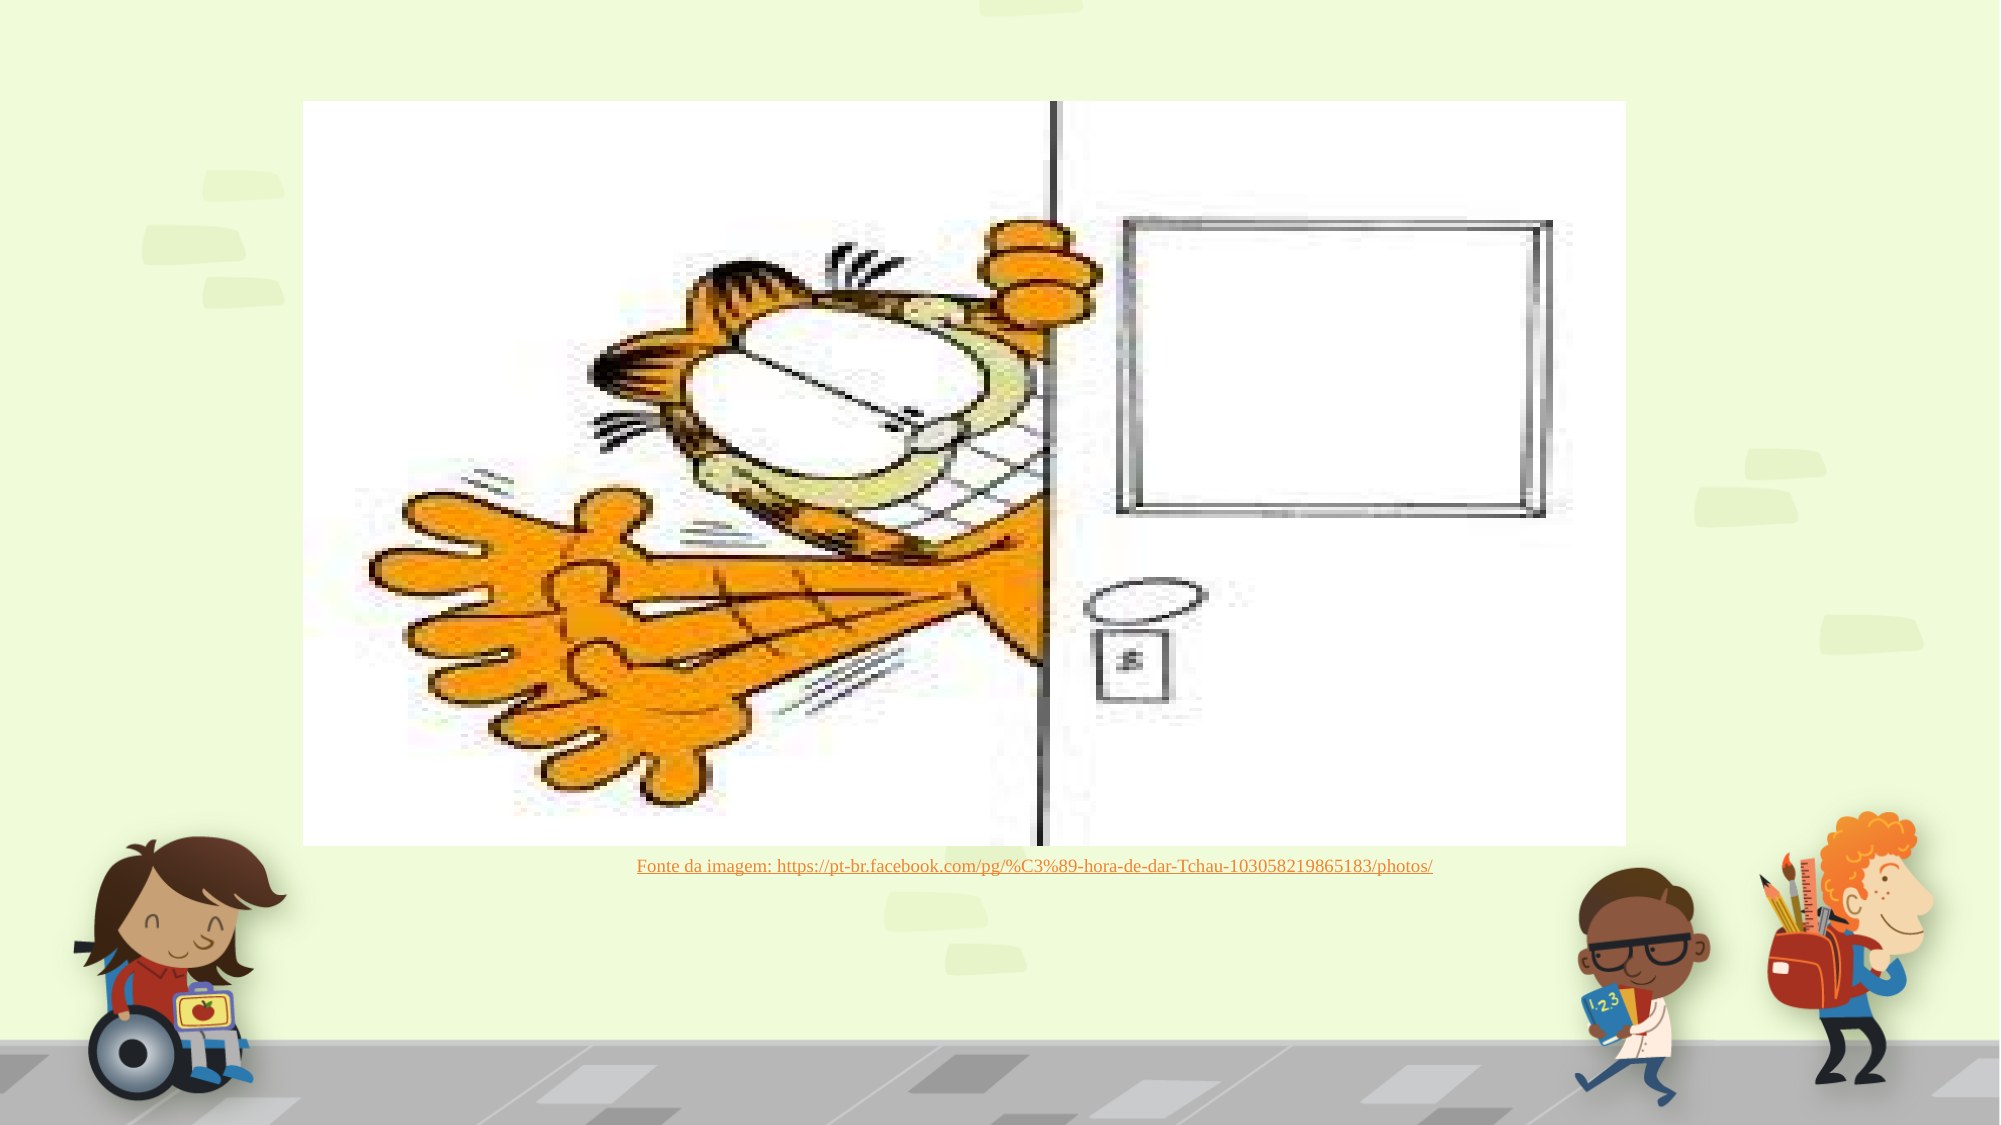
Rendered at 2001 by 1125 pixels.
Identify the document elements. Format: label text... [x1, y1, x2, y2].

picture [0, 0, 2000, 1125]
text_box Fonte da imagem: https://pt-br.facebook.com/pg/%C3%89-hora-de-dar-Tchau-103058219865183/photos/ [621, 846, 1461, 906]
